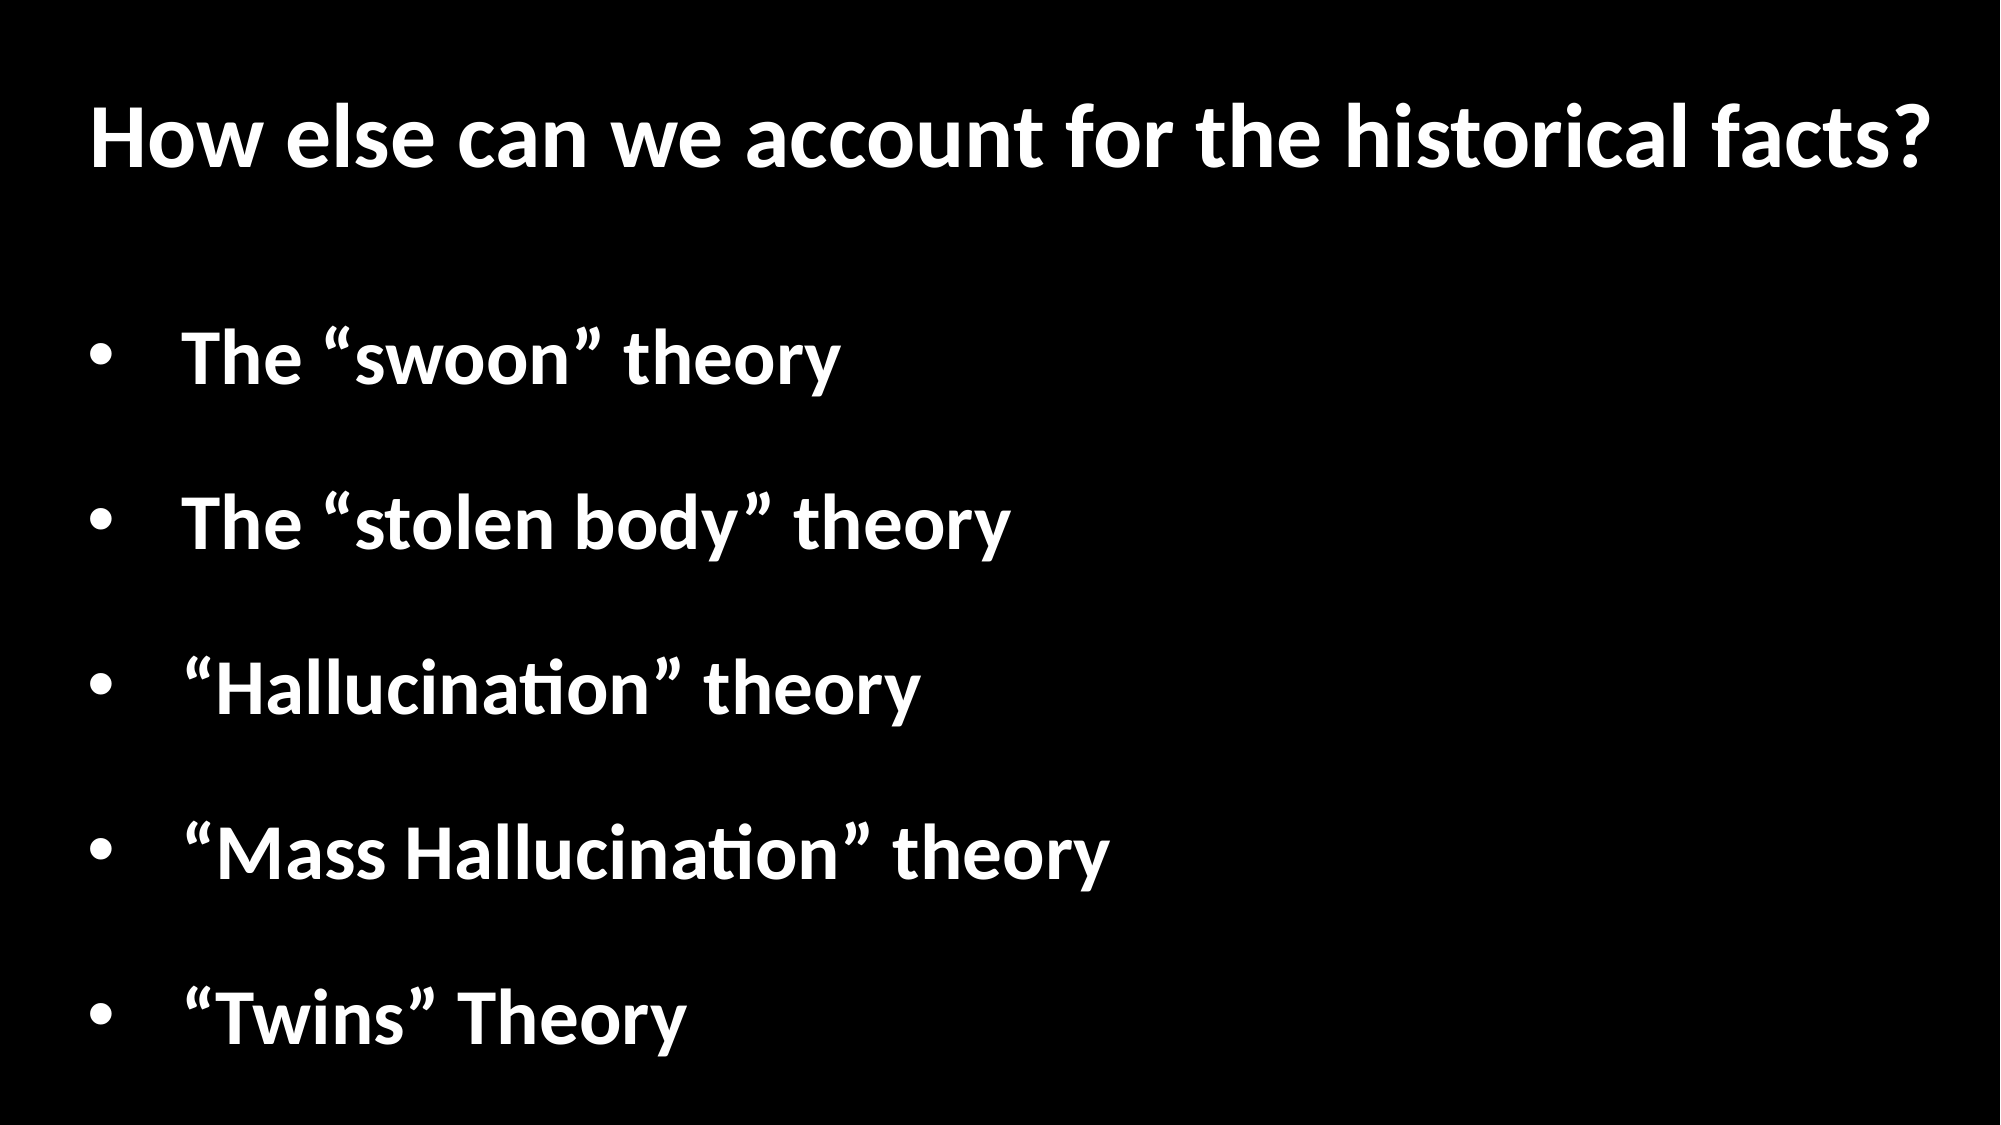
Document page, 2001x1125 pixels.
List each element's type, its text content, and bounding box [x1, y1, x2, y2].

text_box How else can we account for the historical facts? [0, 0, 2000, 265]
text_box The “swoon” theory The “stolen body” theory “Hallucination” theory “Mass Hallucination” theory “Twins” Theory [35, 260, 1165, 990]
